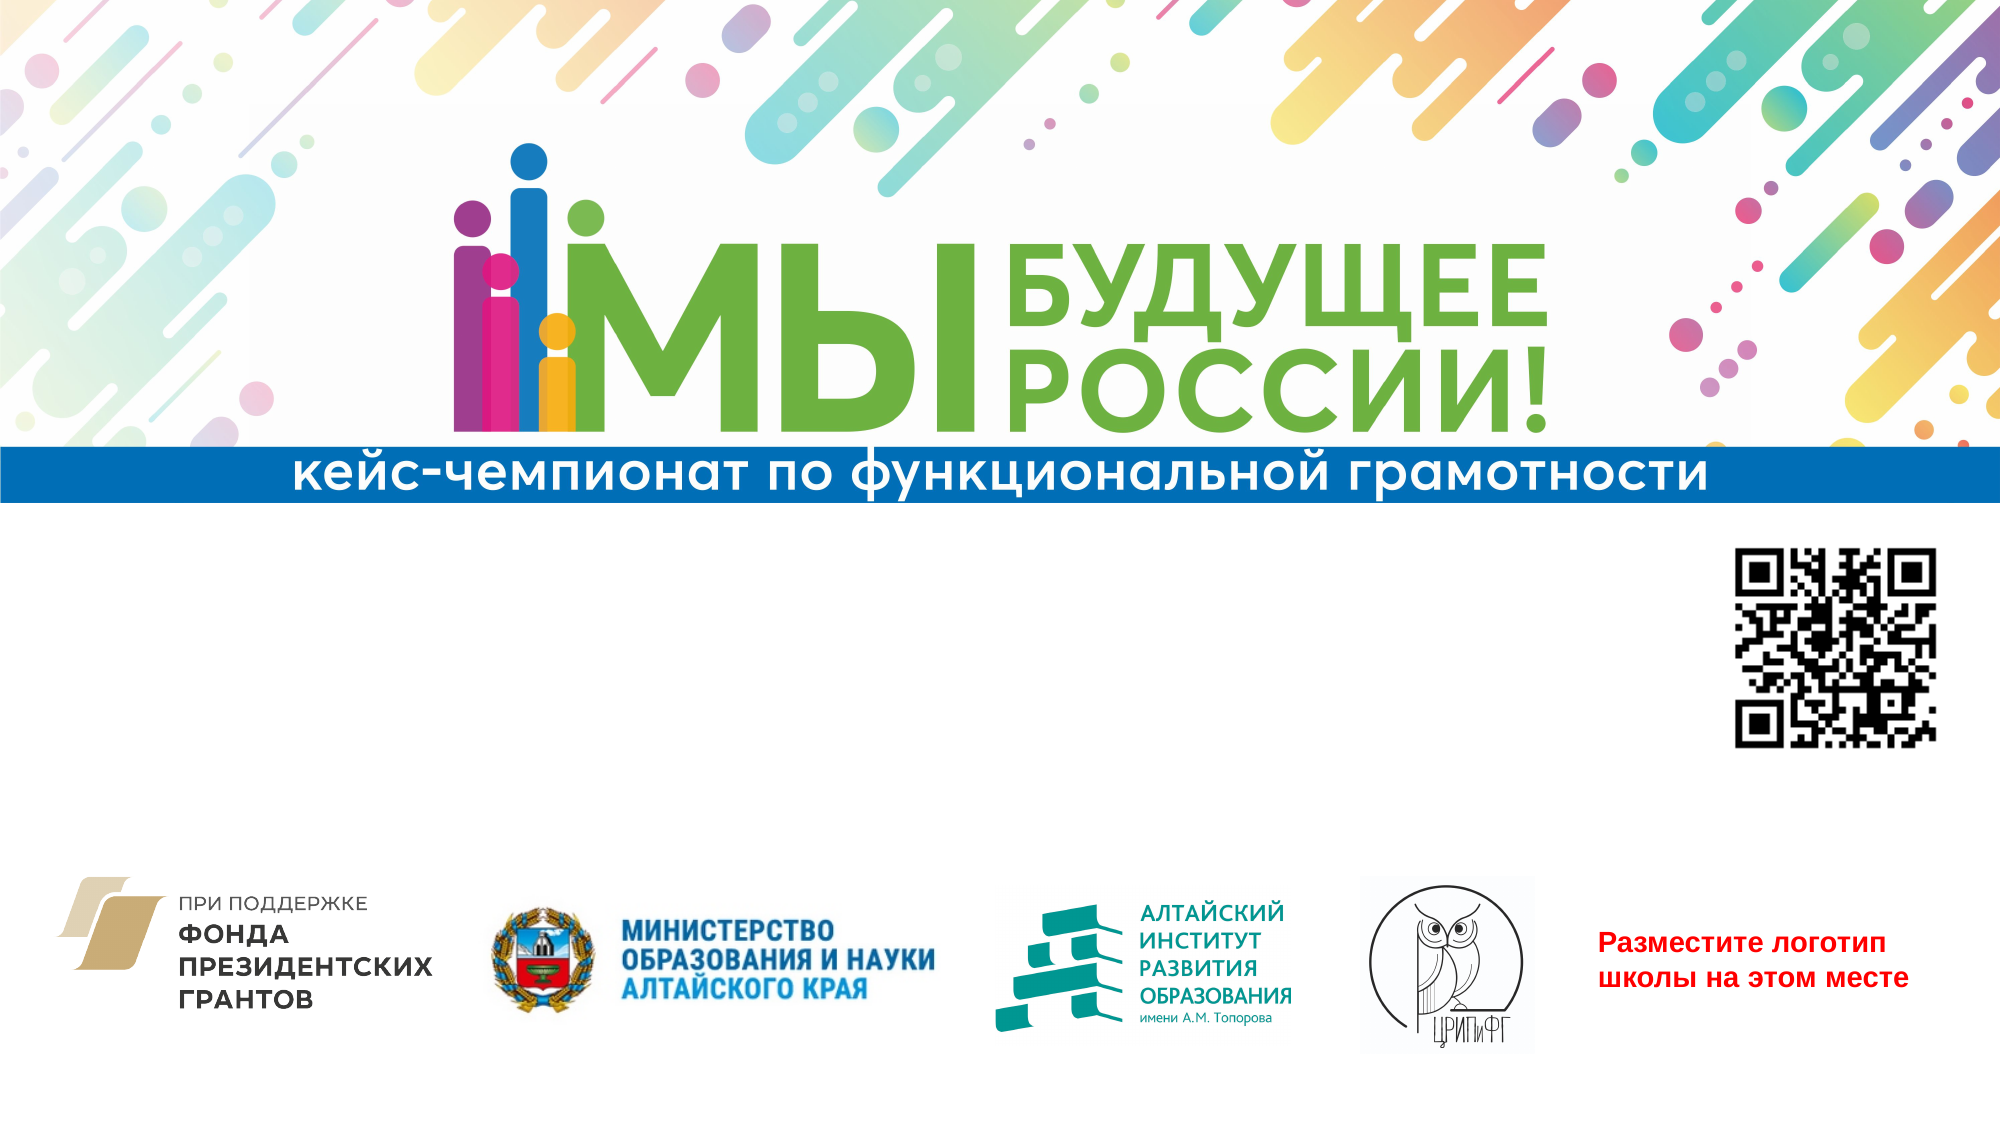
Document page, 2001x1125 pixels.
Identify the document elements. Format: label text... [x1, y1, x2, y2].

picture [0, 0, 2000, 504]
picture [1708, 521, 1964, 777]
text_box Разместите логотип школы на этом месте [1583, 916, 2000, 1001]
picture [0, 830, 960, 1060]
picture [1360, 876, 1535, 1054]
picture [995, 885, 1292, 1047]
